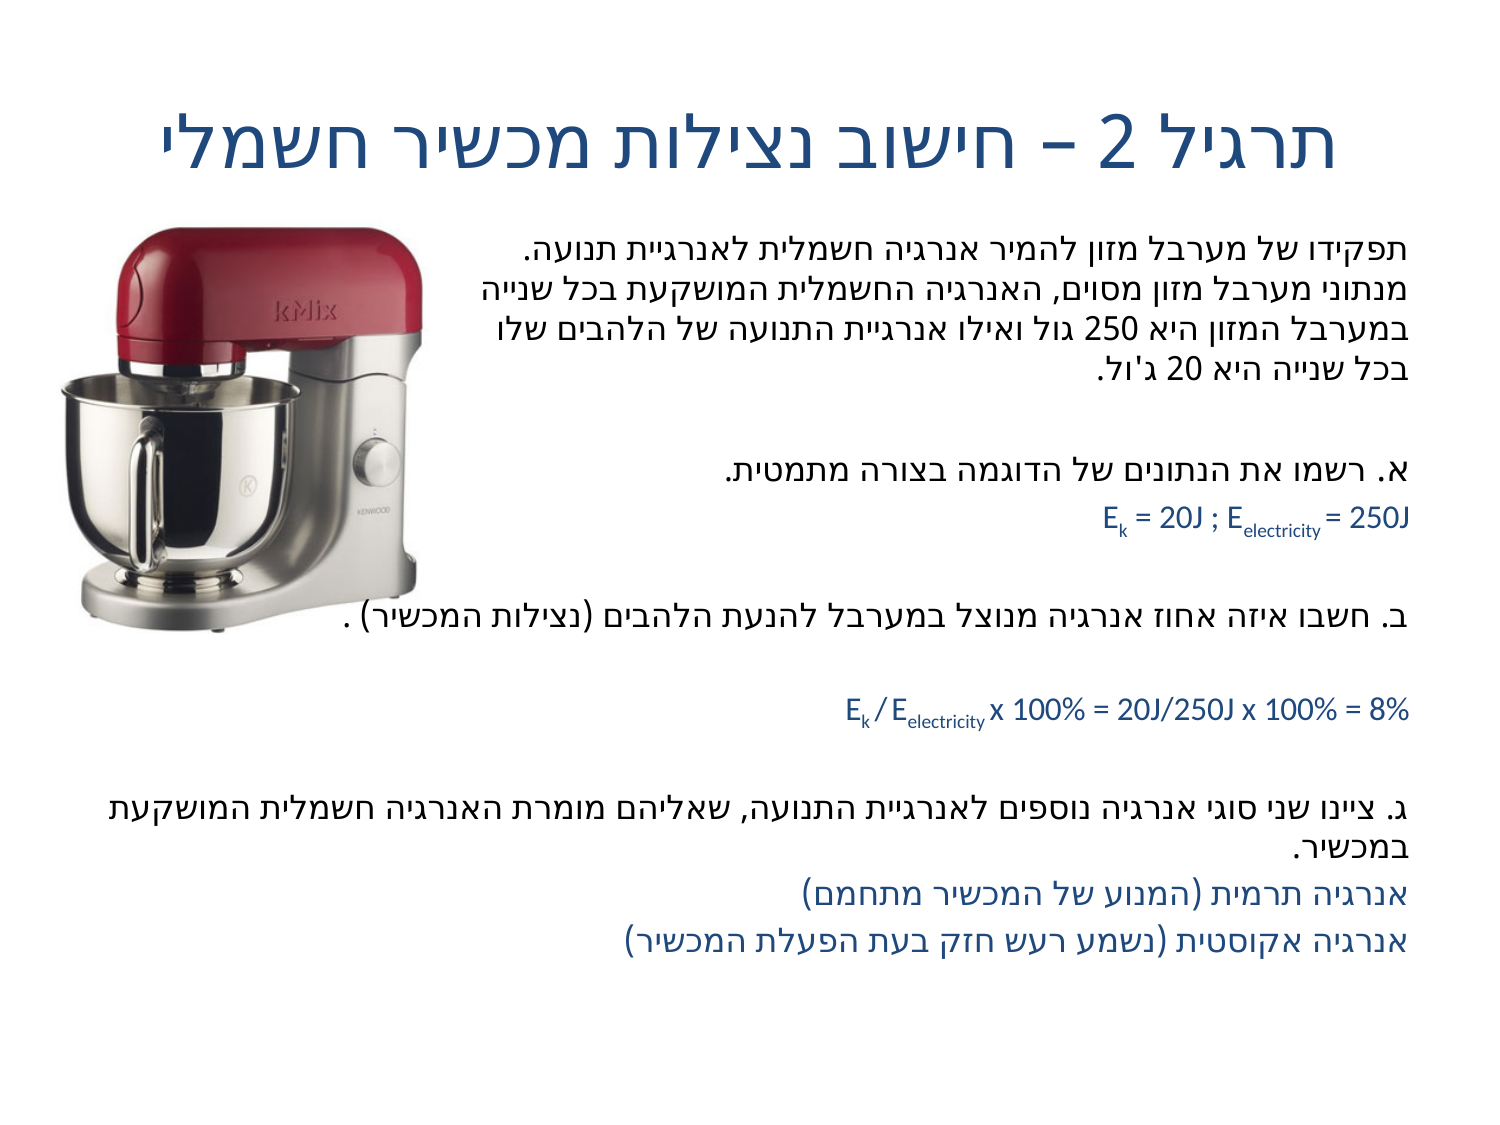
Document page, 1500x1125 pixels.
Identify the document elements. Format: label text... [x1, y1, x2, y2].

list תפקידו של מערבל מזון להמיר אנרגיה חשמלית לאנרגיית תנועה. מנתוני מערבל מזון מסוים, האנרגיה החשמלית המושקעת בכל שנייה במערבל המזון היא 250 גול ואילו אנרגיית התנועה של הלהבים שלו בכל שנייה היא 20 ג'ול. א. רשמו את הנתונים של הדוגמה בצורה מתמטית. Ek = 20J ; Eelectricity = 250J ב. חשבו איזה אחוז אנרגיה מנוצל במערבל להנעת הלהבים (נצילות המכשיר) . Ek / Eelectricity x 100% = 20J/250J x 100% = 8% ג. ציינו שני סוגי אנרגיה נוספים לאנרגיית התנועה, שאליהם מומרת האנרגיה חשמלית המושקעת במכשיר. אנרגיה תרמית (המנוע של המכשיר מתחמם) אנרגיה אקוסטית (נשמע רעש חזק בעת הפעלת המכשיר) [29, 219, 1425, 1094]
picture [41, 219, 455, 634]
title תרגיל 2 – חישוב נצילות מכשיר חשמלי [75, 45, 1425, 219]
